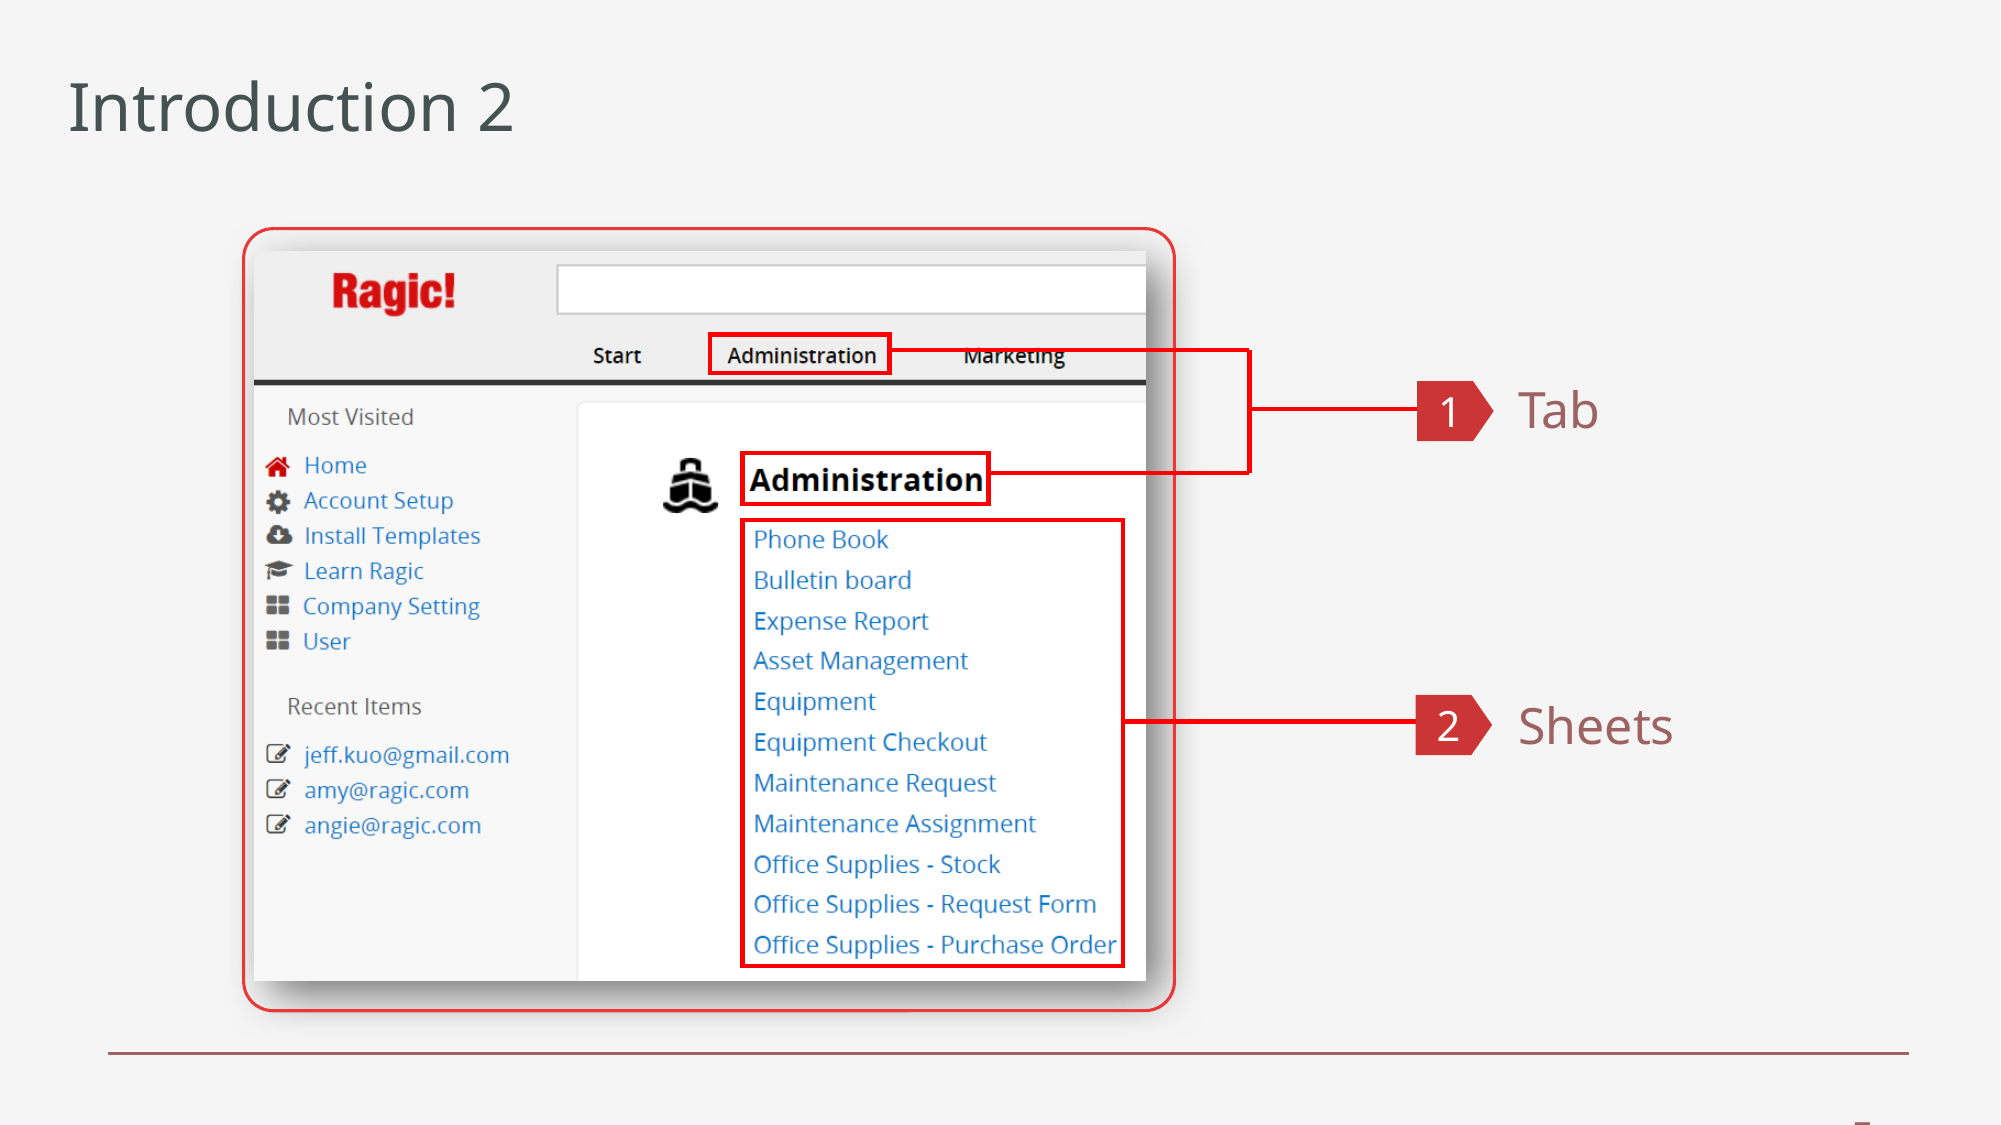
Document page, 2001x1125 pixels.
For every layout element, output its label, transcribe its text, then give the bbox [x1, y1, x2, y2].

text_box [242, 227, 1176, 1012]
text_box 5 [1835, 1053, 1922, 1125]
text_box Tab [1503, 370, 1660, 446]
text_box 1 [1416, 379, 1495, 443]
text_box Sheets [1503, 686, 1836, 762]
text_box 2 [1414, 693, 1494, 757]
text_box Introduction 2 [53, 57, 590, 152]
picture [254, 251, 1146, 981]
